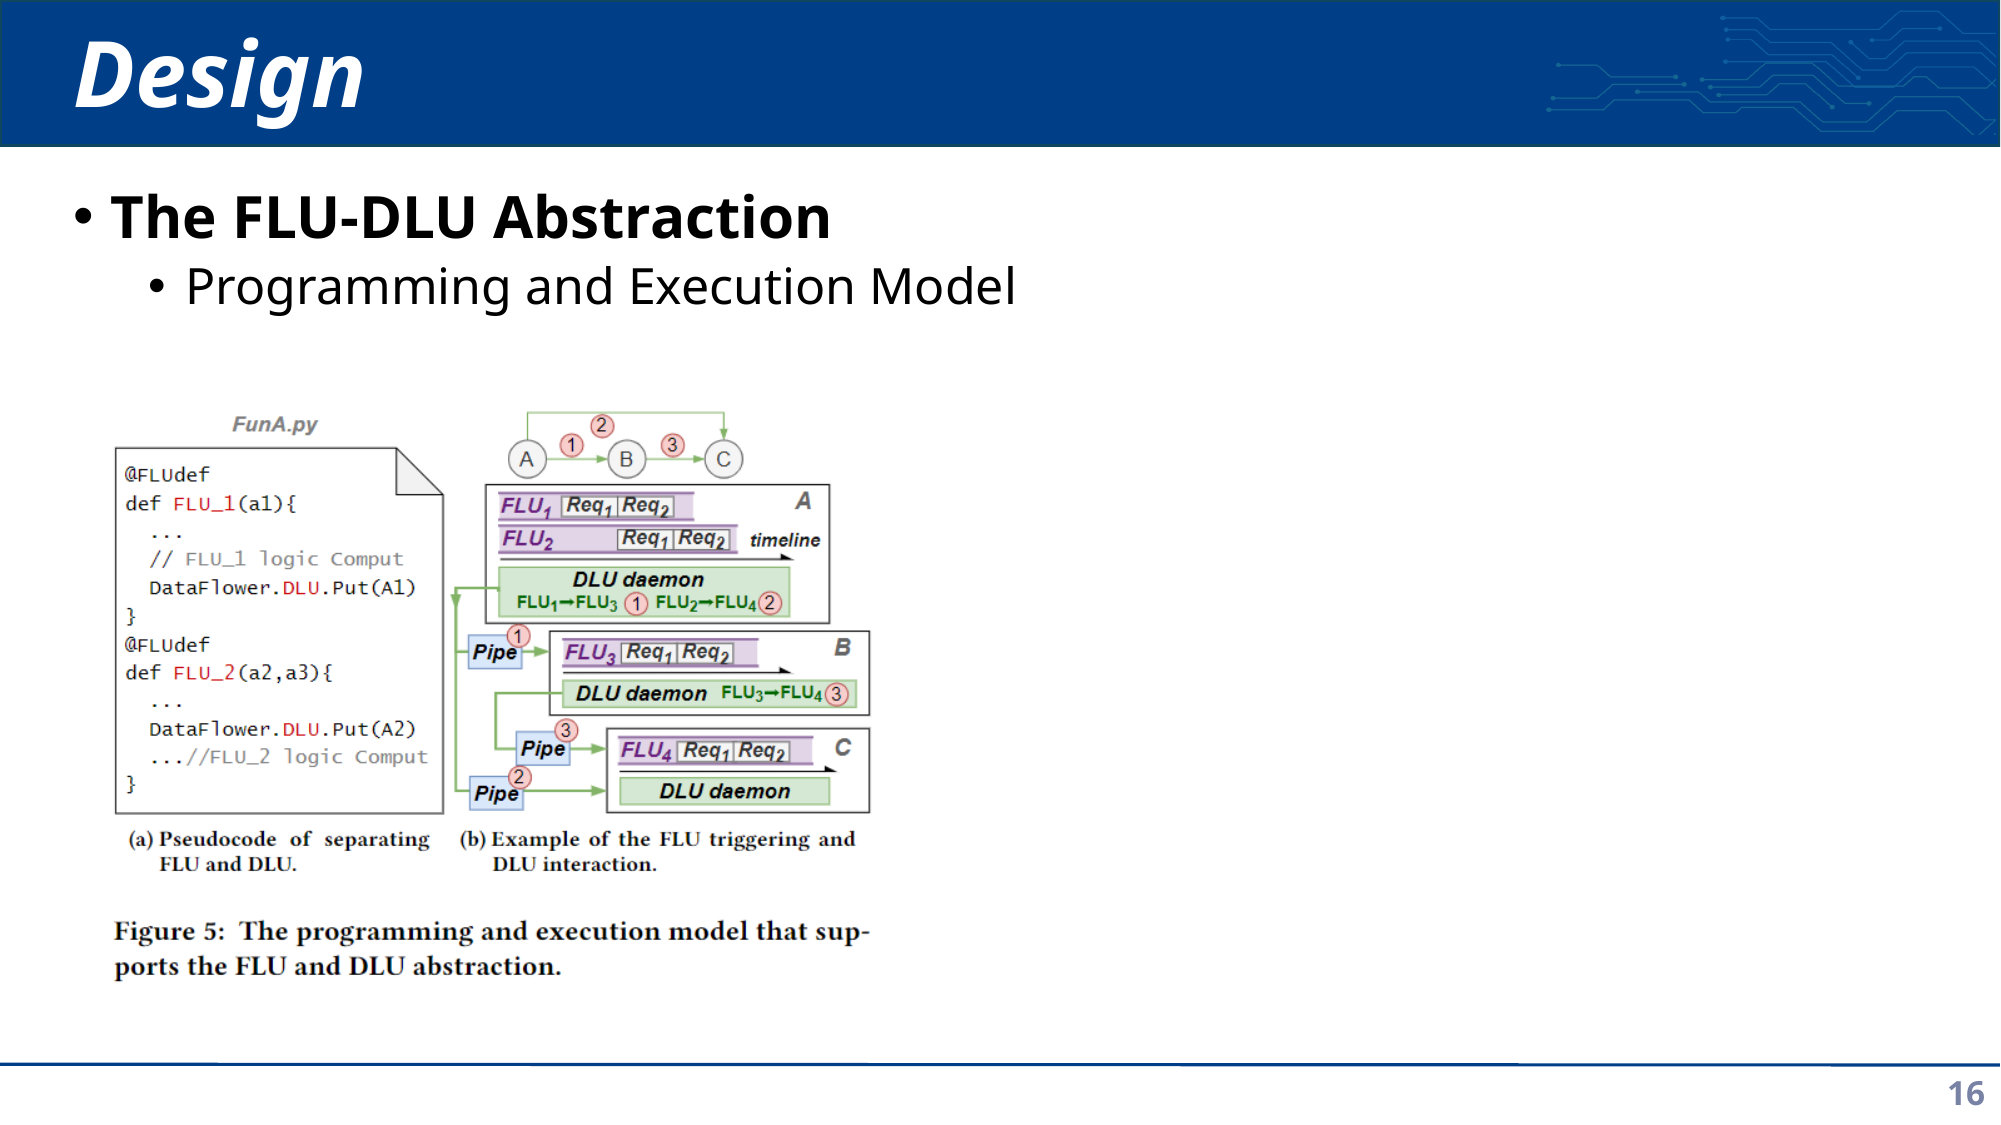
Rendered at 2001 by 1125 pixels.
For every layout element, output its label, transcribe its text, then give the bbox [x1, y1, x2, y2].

title Design [58, 3, 1938, 153]
slide_number 16 [1550, 1065, 2000, 1125]
text_box The FLU-DLU Abstraction Programming and Execution Model [58, 180, 1386, 323]
picture [88, 388, 935, 985]
